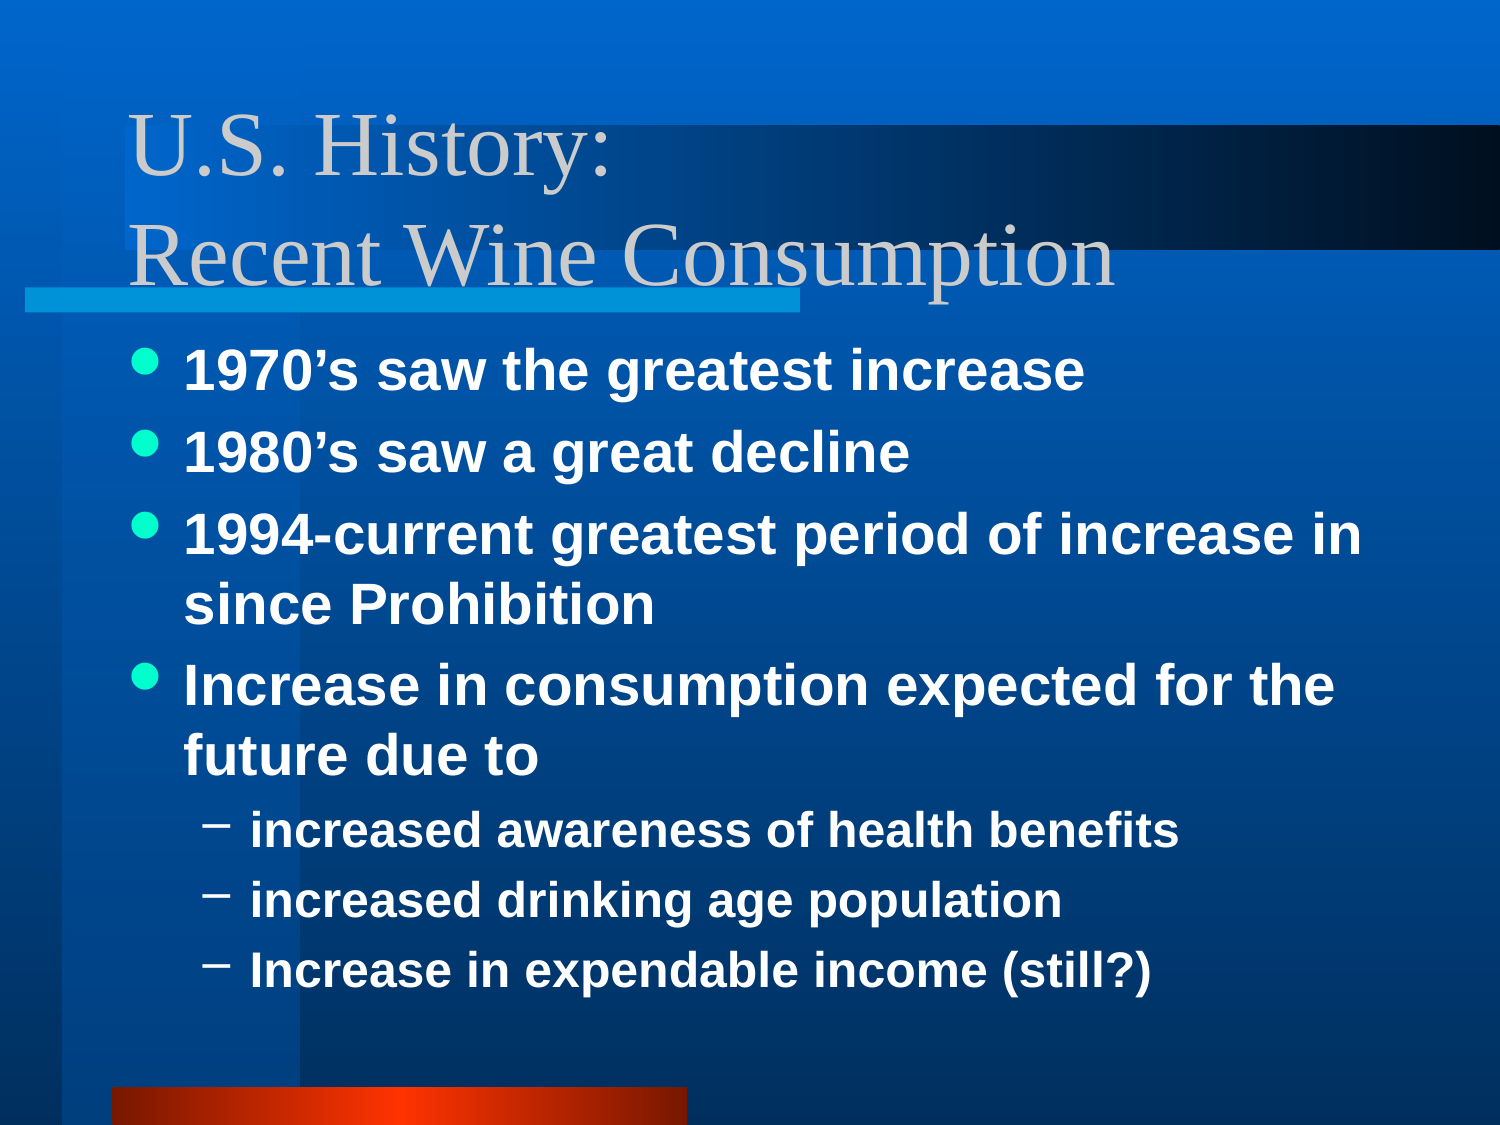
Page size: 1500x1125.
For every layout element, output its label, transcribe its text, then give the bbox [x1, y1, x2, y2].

list 1970’s saw the greatest increase 1980’s saw a great decline 1994-current greatest period of increase in since Prohibition Increase in consumption expected for the future due to increased awareness of health benefits increased drinking age population Increase in expendable income (still?) [112, 324, 1401, 1063]
title U.S. History: Recent Wine Consumption [112, 99, 1388, 288]
